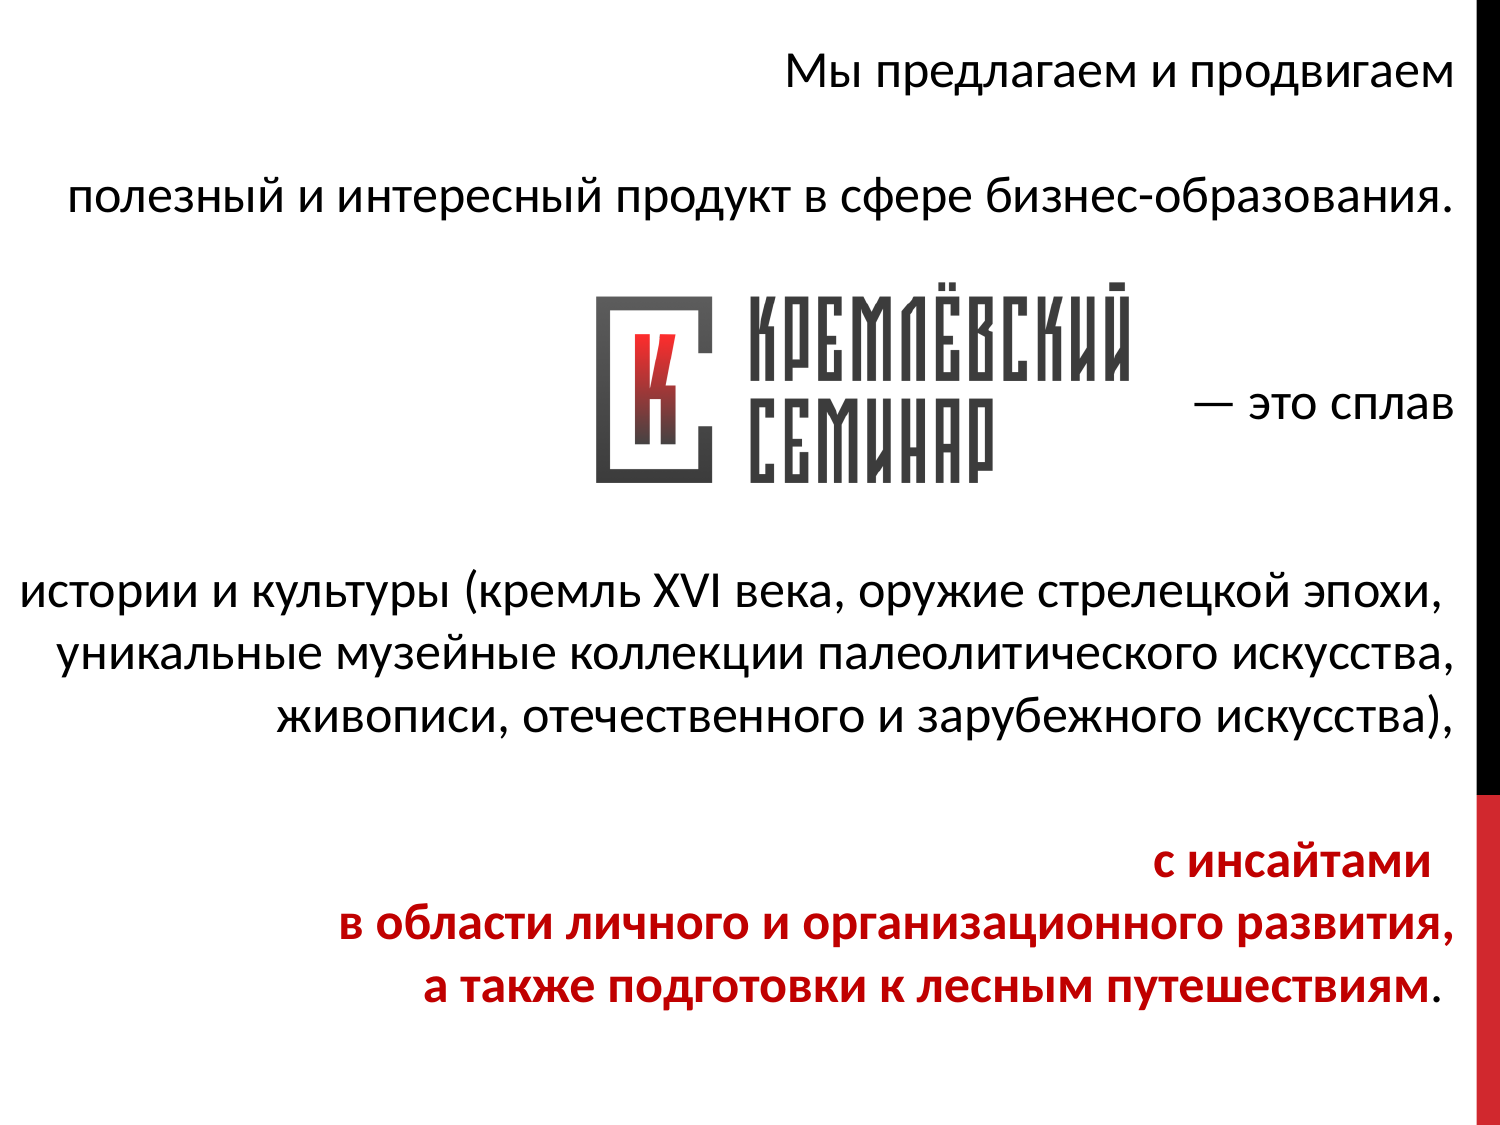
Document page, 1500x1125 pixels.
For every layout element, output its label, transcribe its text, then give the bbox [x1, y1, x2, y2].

text_box Мы предлагаем и продвигаем полезный и интересный продукт в сфере бизнес-образования. — это сплав истории и культуры (кремль XVI века, оружие стрелецкой эпохи, уникальные музейные коллекции палеолитического искусства, живописи, отечественного и зарубежного искусства), с инсайтами в области личного и организационного развития, а также подготовки к лесным путешествиям. [0, 27, 1471, 1020]
picture [584, 275, 1141, 499]
